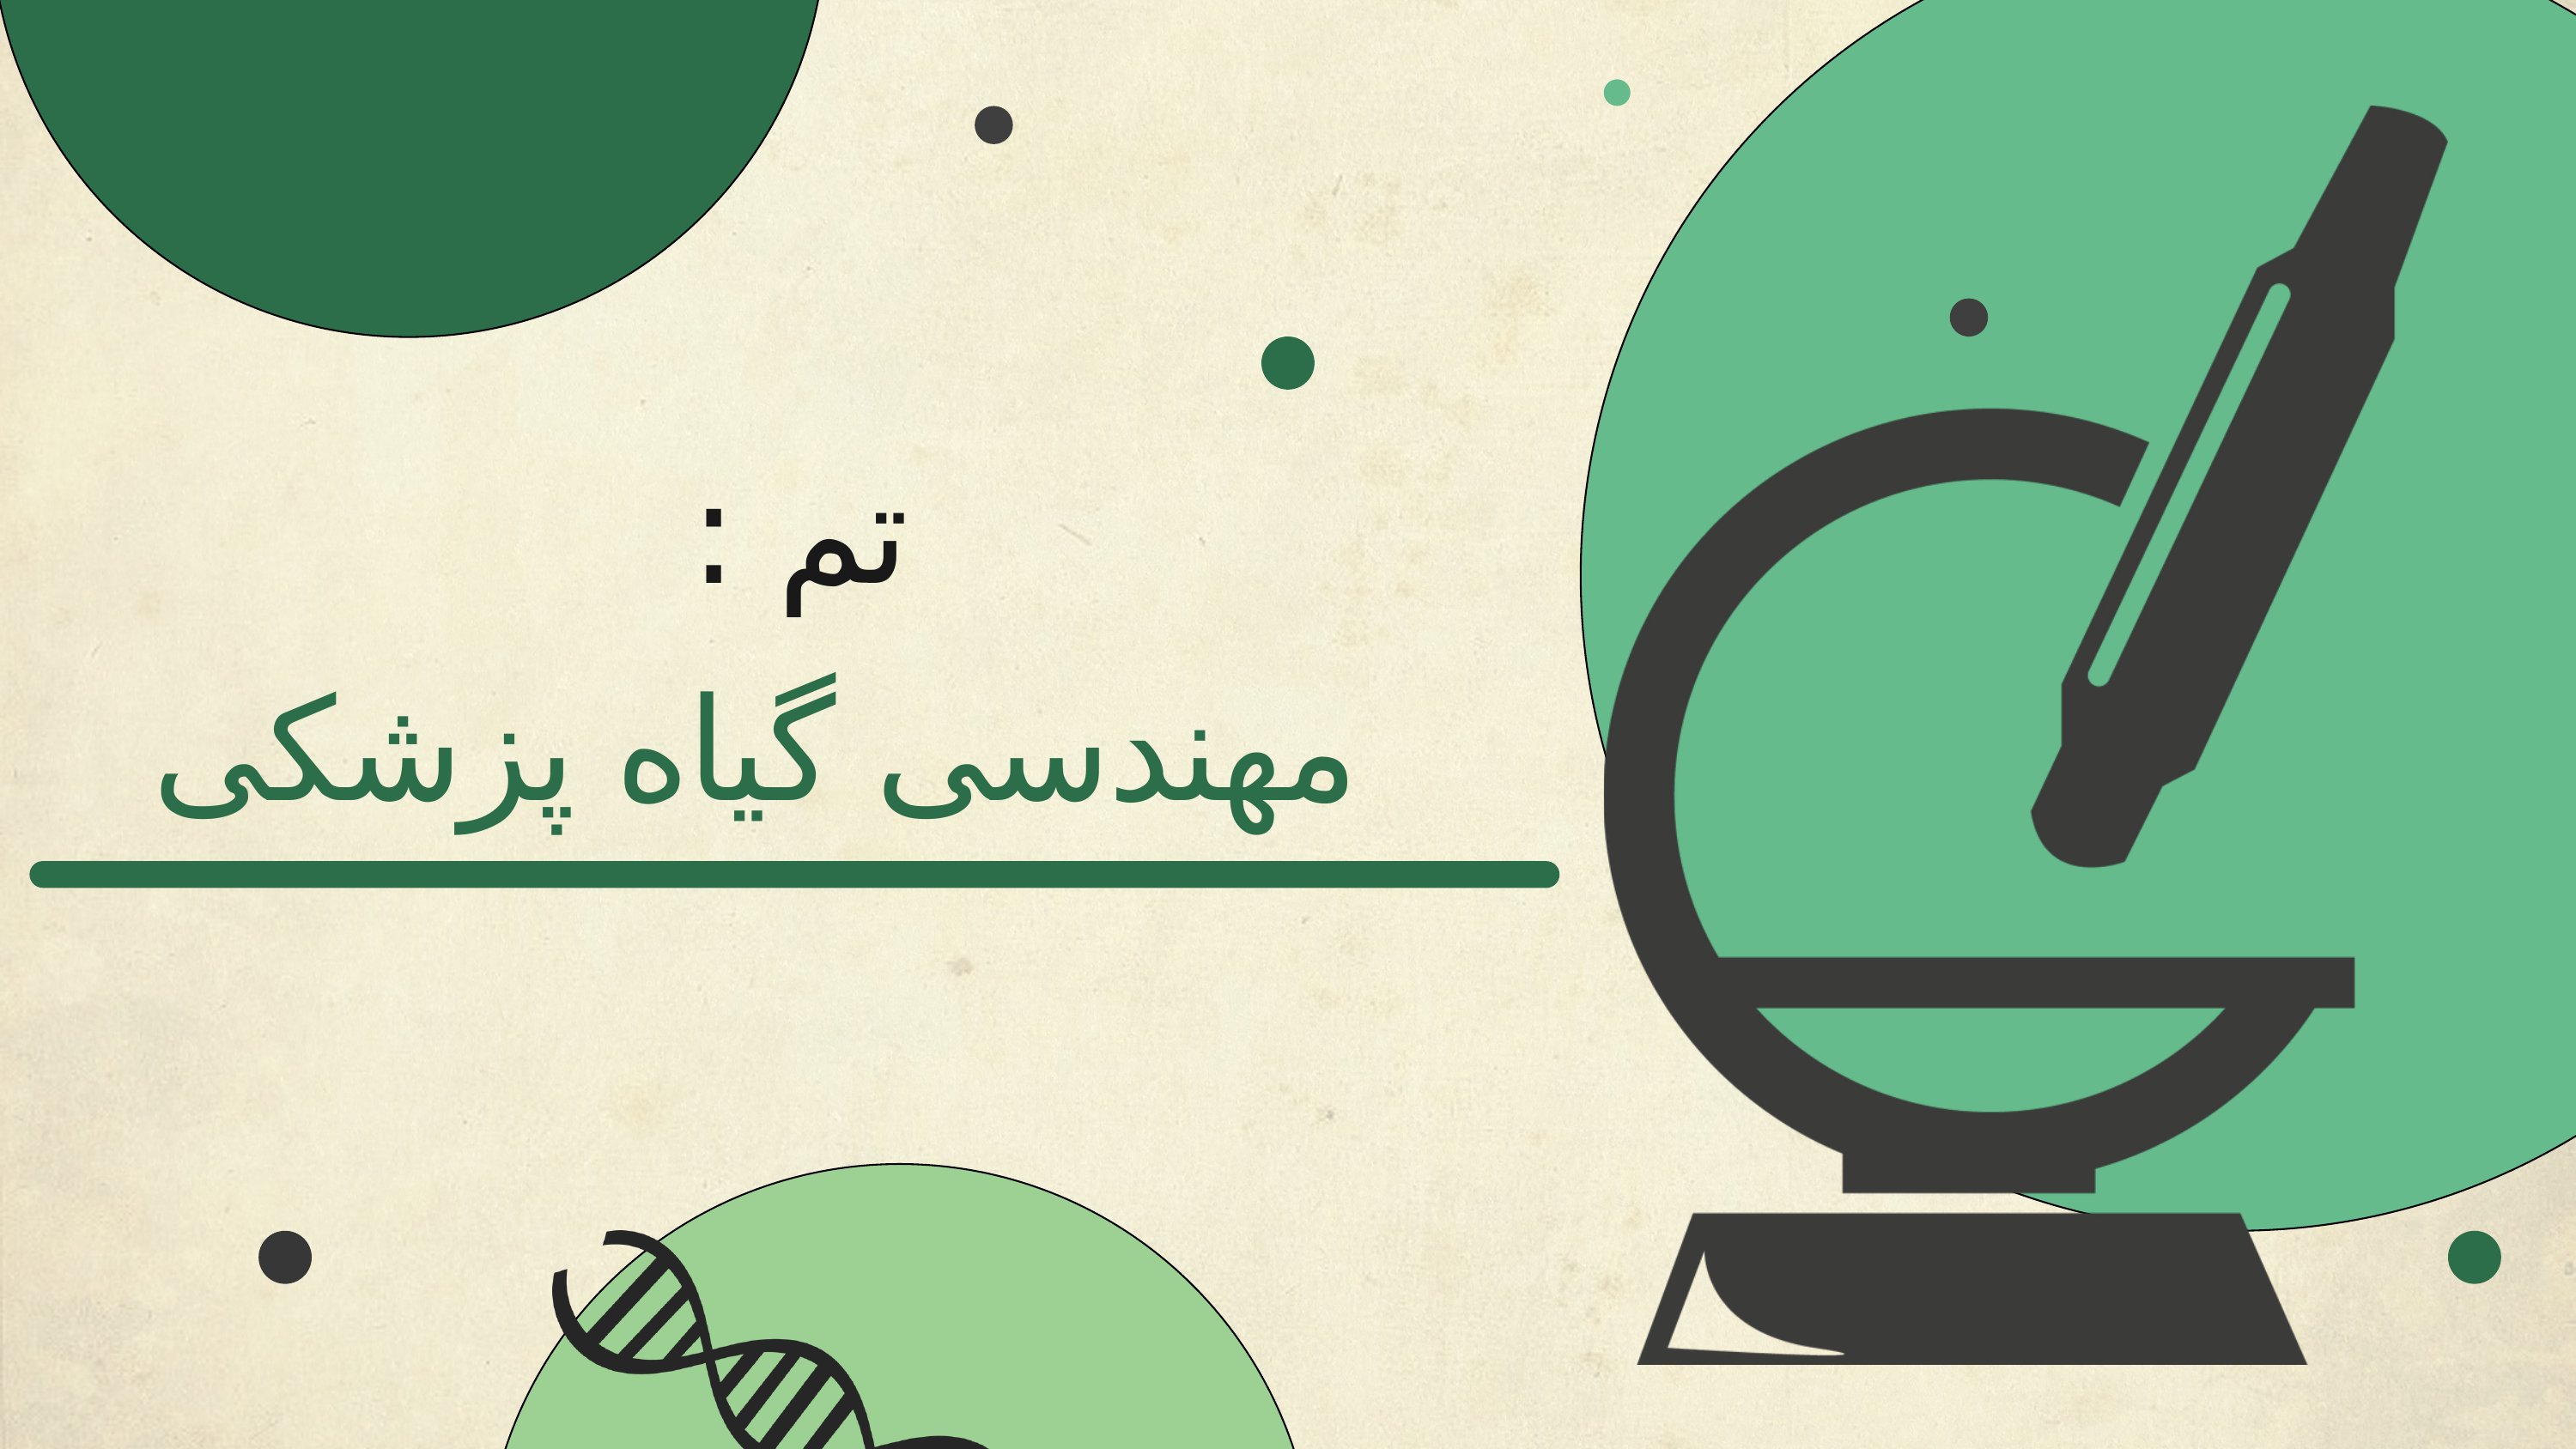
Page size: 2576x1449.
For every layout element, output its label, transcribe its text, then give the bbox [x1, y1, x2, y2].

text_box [1603, 79, 1631, 106]
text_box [484, 1163, 1315, 1449]
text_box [0, 0, 826, 337]
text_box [258, 1230, 313, 1284]
text_box [1603, 1238, 2448, 1365]
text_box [2447, 1230, 2502, 1284]
text_box [0, 0, 2576, 1449]
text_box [974, 106, 1013, 145]
text_box تم : مهندسی گیاه پزشکی [0, 394, 1546, 829]
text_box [1261, 336, 1315, 391]
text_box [1580, 0, 2576, 1231]
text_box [1949, 298, 1989, 337]
